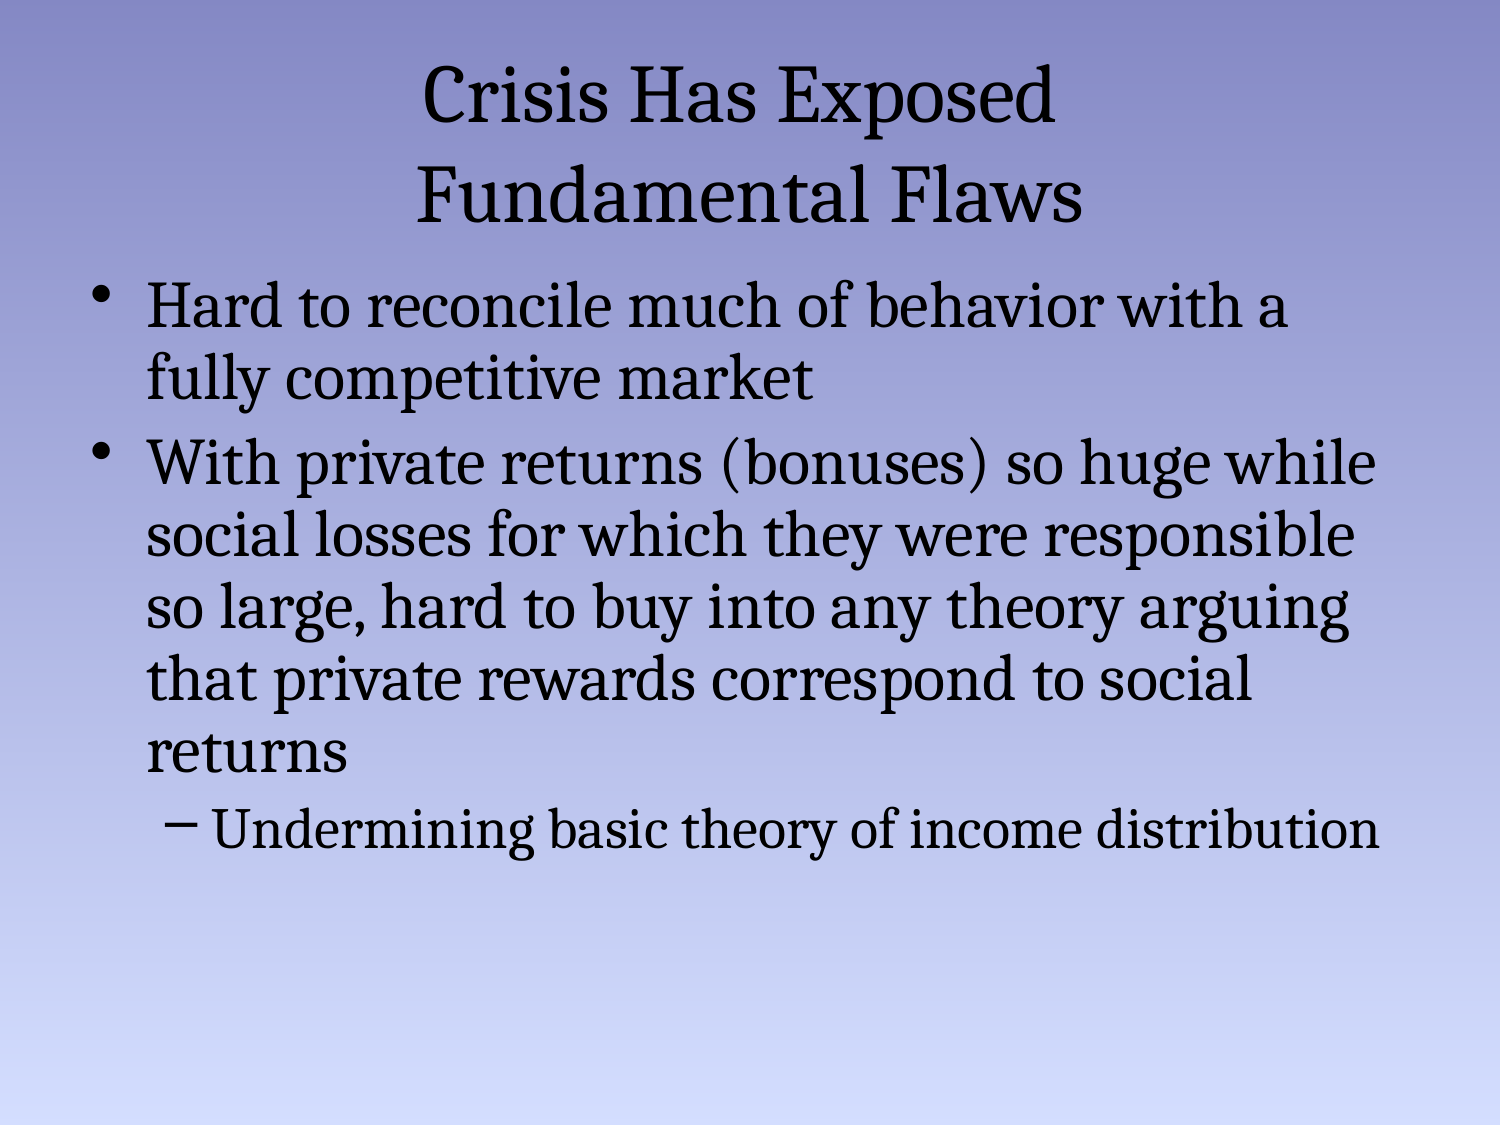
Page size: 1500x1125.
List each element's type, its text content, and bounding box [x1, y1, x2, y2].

title Crisis Has Exposed Fundamental Flaws [74, 44, 1426, 233]
list Hard to reconcile much of behavior with a fully competitive market With private returns (bonuses) so huge while social losses for which they were responsible so large, hard to buy into any theory arguing that private rewards correspond to social returns Undermining basic theory of income distribution [74, 262, 1426, 1006]
